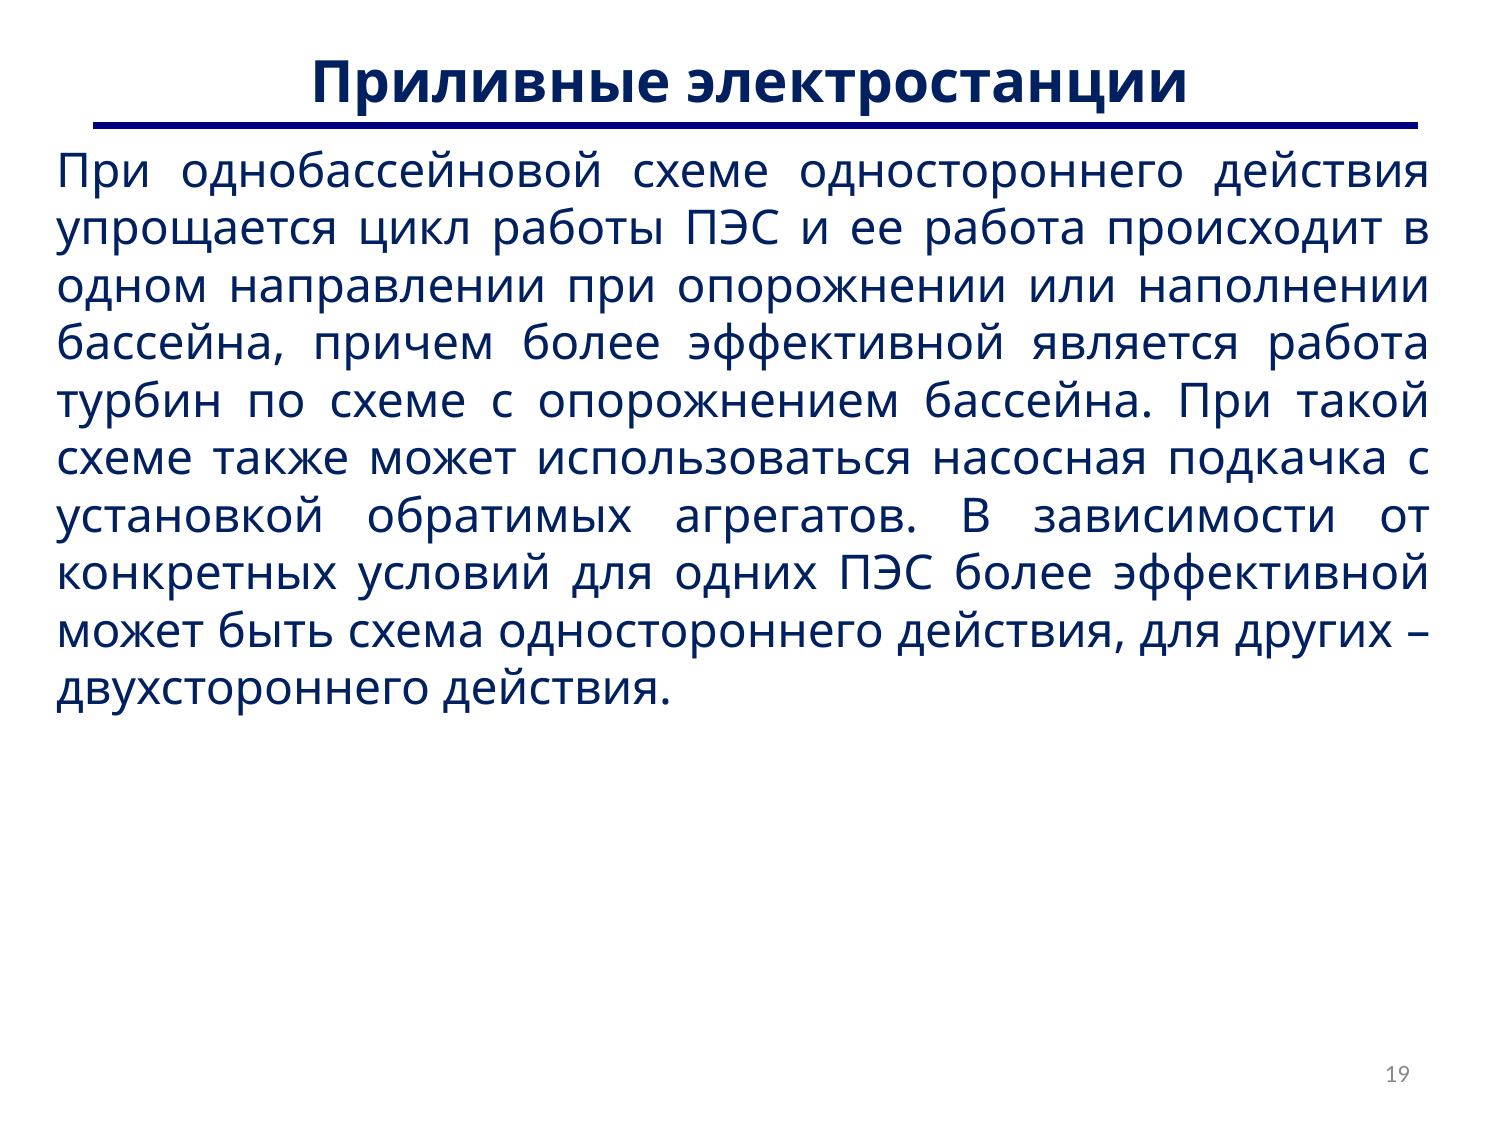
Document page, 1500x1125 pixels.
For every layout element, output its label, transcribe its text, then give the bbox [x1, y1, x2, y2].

slide_number 19 [1074, 1042, 1425, 1103]
title Приливные электростанции [75, 0, 1425, 132]
text_box При однобассейновой схеме одностороннего действия упрощается цикл работы ПЭС и ее работа происходит в одном направлении при опорожнении или наполнении бассейна, причем более эффективной является работа турбин по схеме с опорожнением бассейна. При такой схеме также может использоваться насосная подкачка с установкой обратимых агрегатов. В зависимости от конкретных условий для одних ПЭС более эффективной может быть схема одностороннего действия, для других – двухстороннего действия. [41, 132, 1447, 722]
